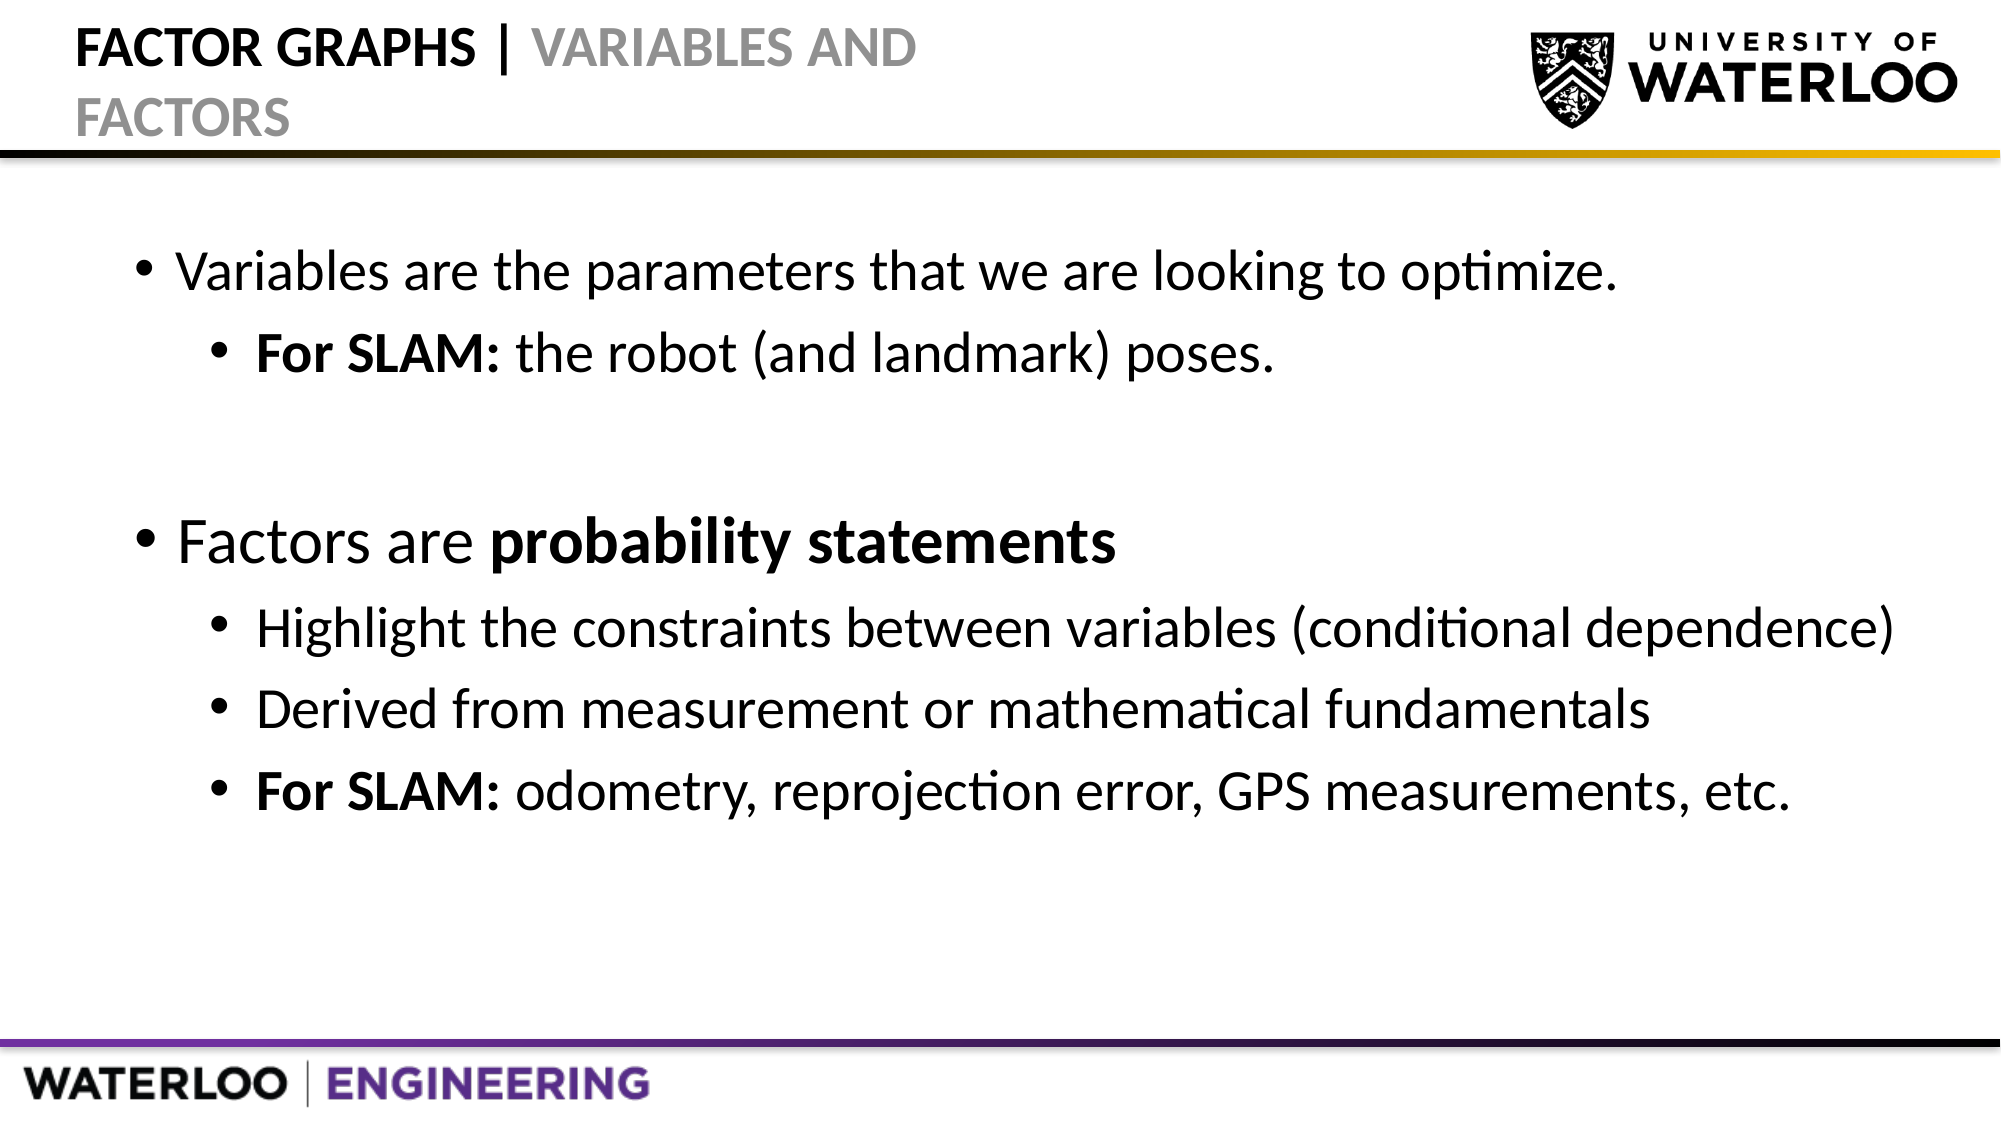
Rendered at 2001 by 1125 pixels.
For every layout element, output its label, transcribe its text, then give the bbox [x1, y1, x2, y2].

title Factor Graphs | Variables and Factors [60, 7, 1060, 150]
picture [1448, 0, 2001, 199]
picture [7, 1046, 659, 1111]
list Variables are the parameters that we are looking to optimize. For SLAM: the robot (and landmark) poses. Factors are probability statements Highlight the constraints between variables (conditional dependence) Derived from measurement or mathematical fundamentals For SLAM: odometry, reprojection error, GPS measurements, etc. [118, 224, 1945, 1004]
